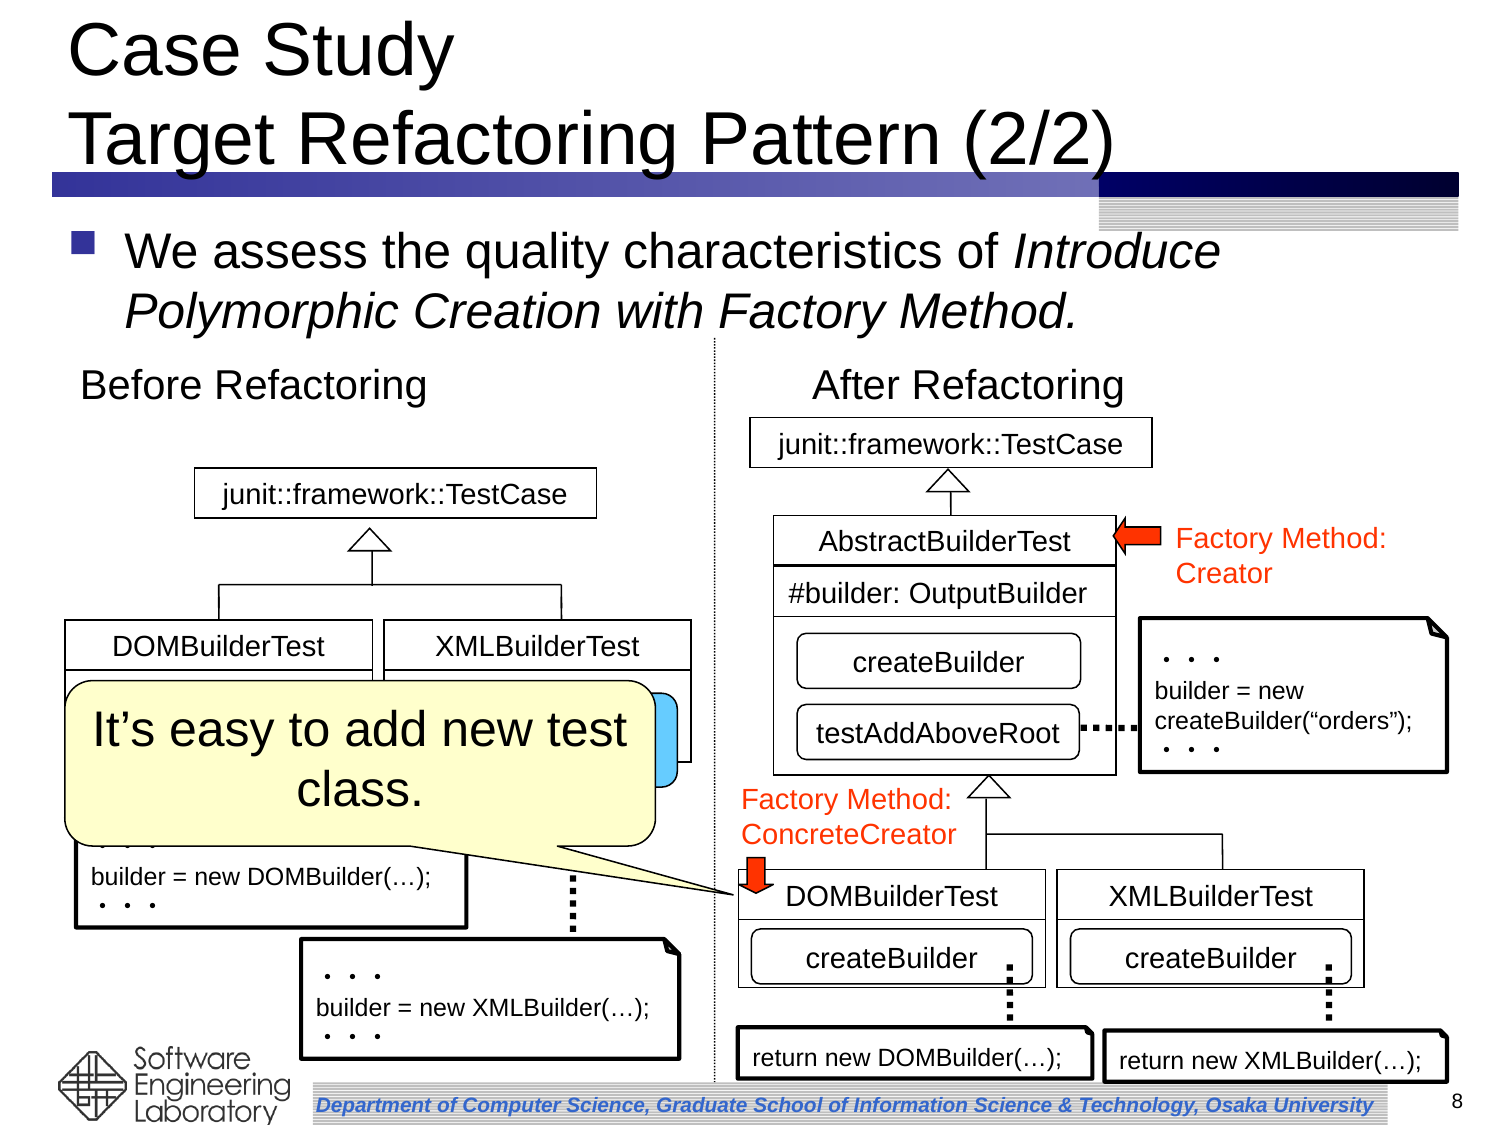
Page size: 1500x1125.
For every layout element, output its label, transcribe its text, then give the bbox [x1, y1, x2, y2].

text_box createBuilder [797, 633, 1081, 689]
text_box testAddAboveRoot [797, 704, 1080, 760]
text_box It’s easy to add new test class. [64, 680, 734, 895]
text_box Factory Method: ConcreteCreator [726, 772, 975, 858]
text_box Before Refactoring [65, 350, 467, 415]
text_box [384, 670, 691, 762]
text_box Factory Method: Creator [1160, 512, 1424, 598]
text_box ・・・ builder = new DOMBuilder(…); ・・・ [76, 842, 467, 928]
text_box createBuilder [751, 928, 1033, 984]
slide_number 8 [1387, 1079, 1479, 1125]
text_box [738, 857, 774, 894]
text_box ・・・ builder = new createBuilder(“orders”); ・・・ [1139, 618, 1447, 772]
text_box DOMBuilderTest [64, 620, 373, 670]
text_box AbstractBuilderTest [773, 515, 1117, 565]
text_box ・・・ builder = new XMLBuilder(…); ・・・ [301, 939, 680, 1059]
text_box createBuilder [1070, 928, 1352, 984]
text_box junit::framework::TestCase [750, 417, 1153, 468]
title Case Study Target Refactoring Pattern (2/2) [51, 18, 1459, 162]
text_box testAddAboveRoot [652, 693, 678, 788]
picture [58, 1046, 290, 1125]
text_box return new DOMBuilder(…); [737, 1027, 1093, 1079]
text_box After Refactoring [797, 350, 1199, 415]
text_box return new XMLBuilder(…); [1104, 1030, 1447, 1082]
text_box [64, 670, 373, 705]
text_box [975, 775, 1010, 798]
text_box [1113, 518, 1160, 554]
text_box XMLBuilderTest [384, 620, 691, 670]
text_box [738, 869, 1046, 988]
text_box [348, 528, 391, 551]
text_box #builder: OutputBuilder [773, 566, 1117, 617]
text_box We assess the quality characteristics of Introduce Polymorphic Creation with Factory Method. [53, 210, 1459, 294]
text_box junit::framework::TestCase [194, 468, 597, 518]
text_box [927, 469, 969, 492]
text_box [1057, 869, 1365, 988]
text_box [773, 617, 1117, 776]
